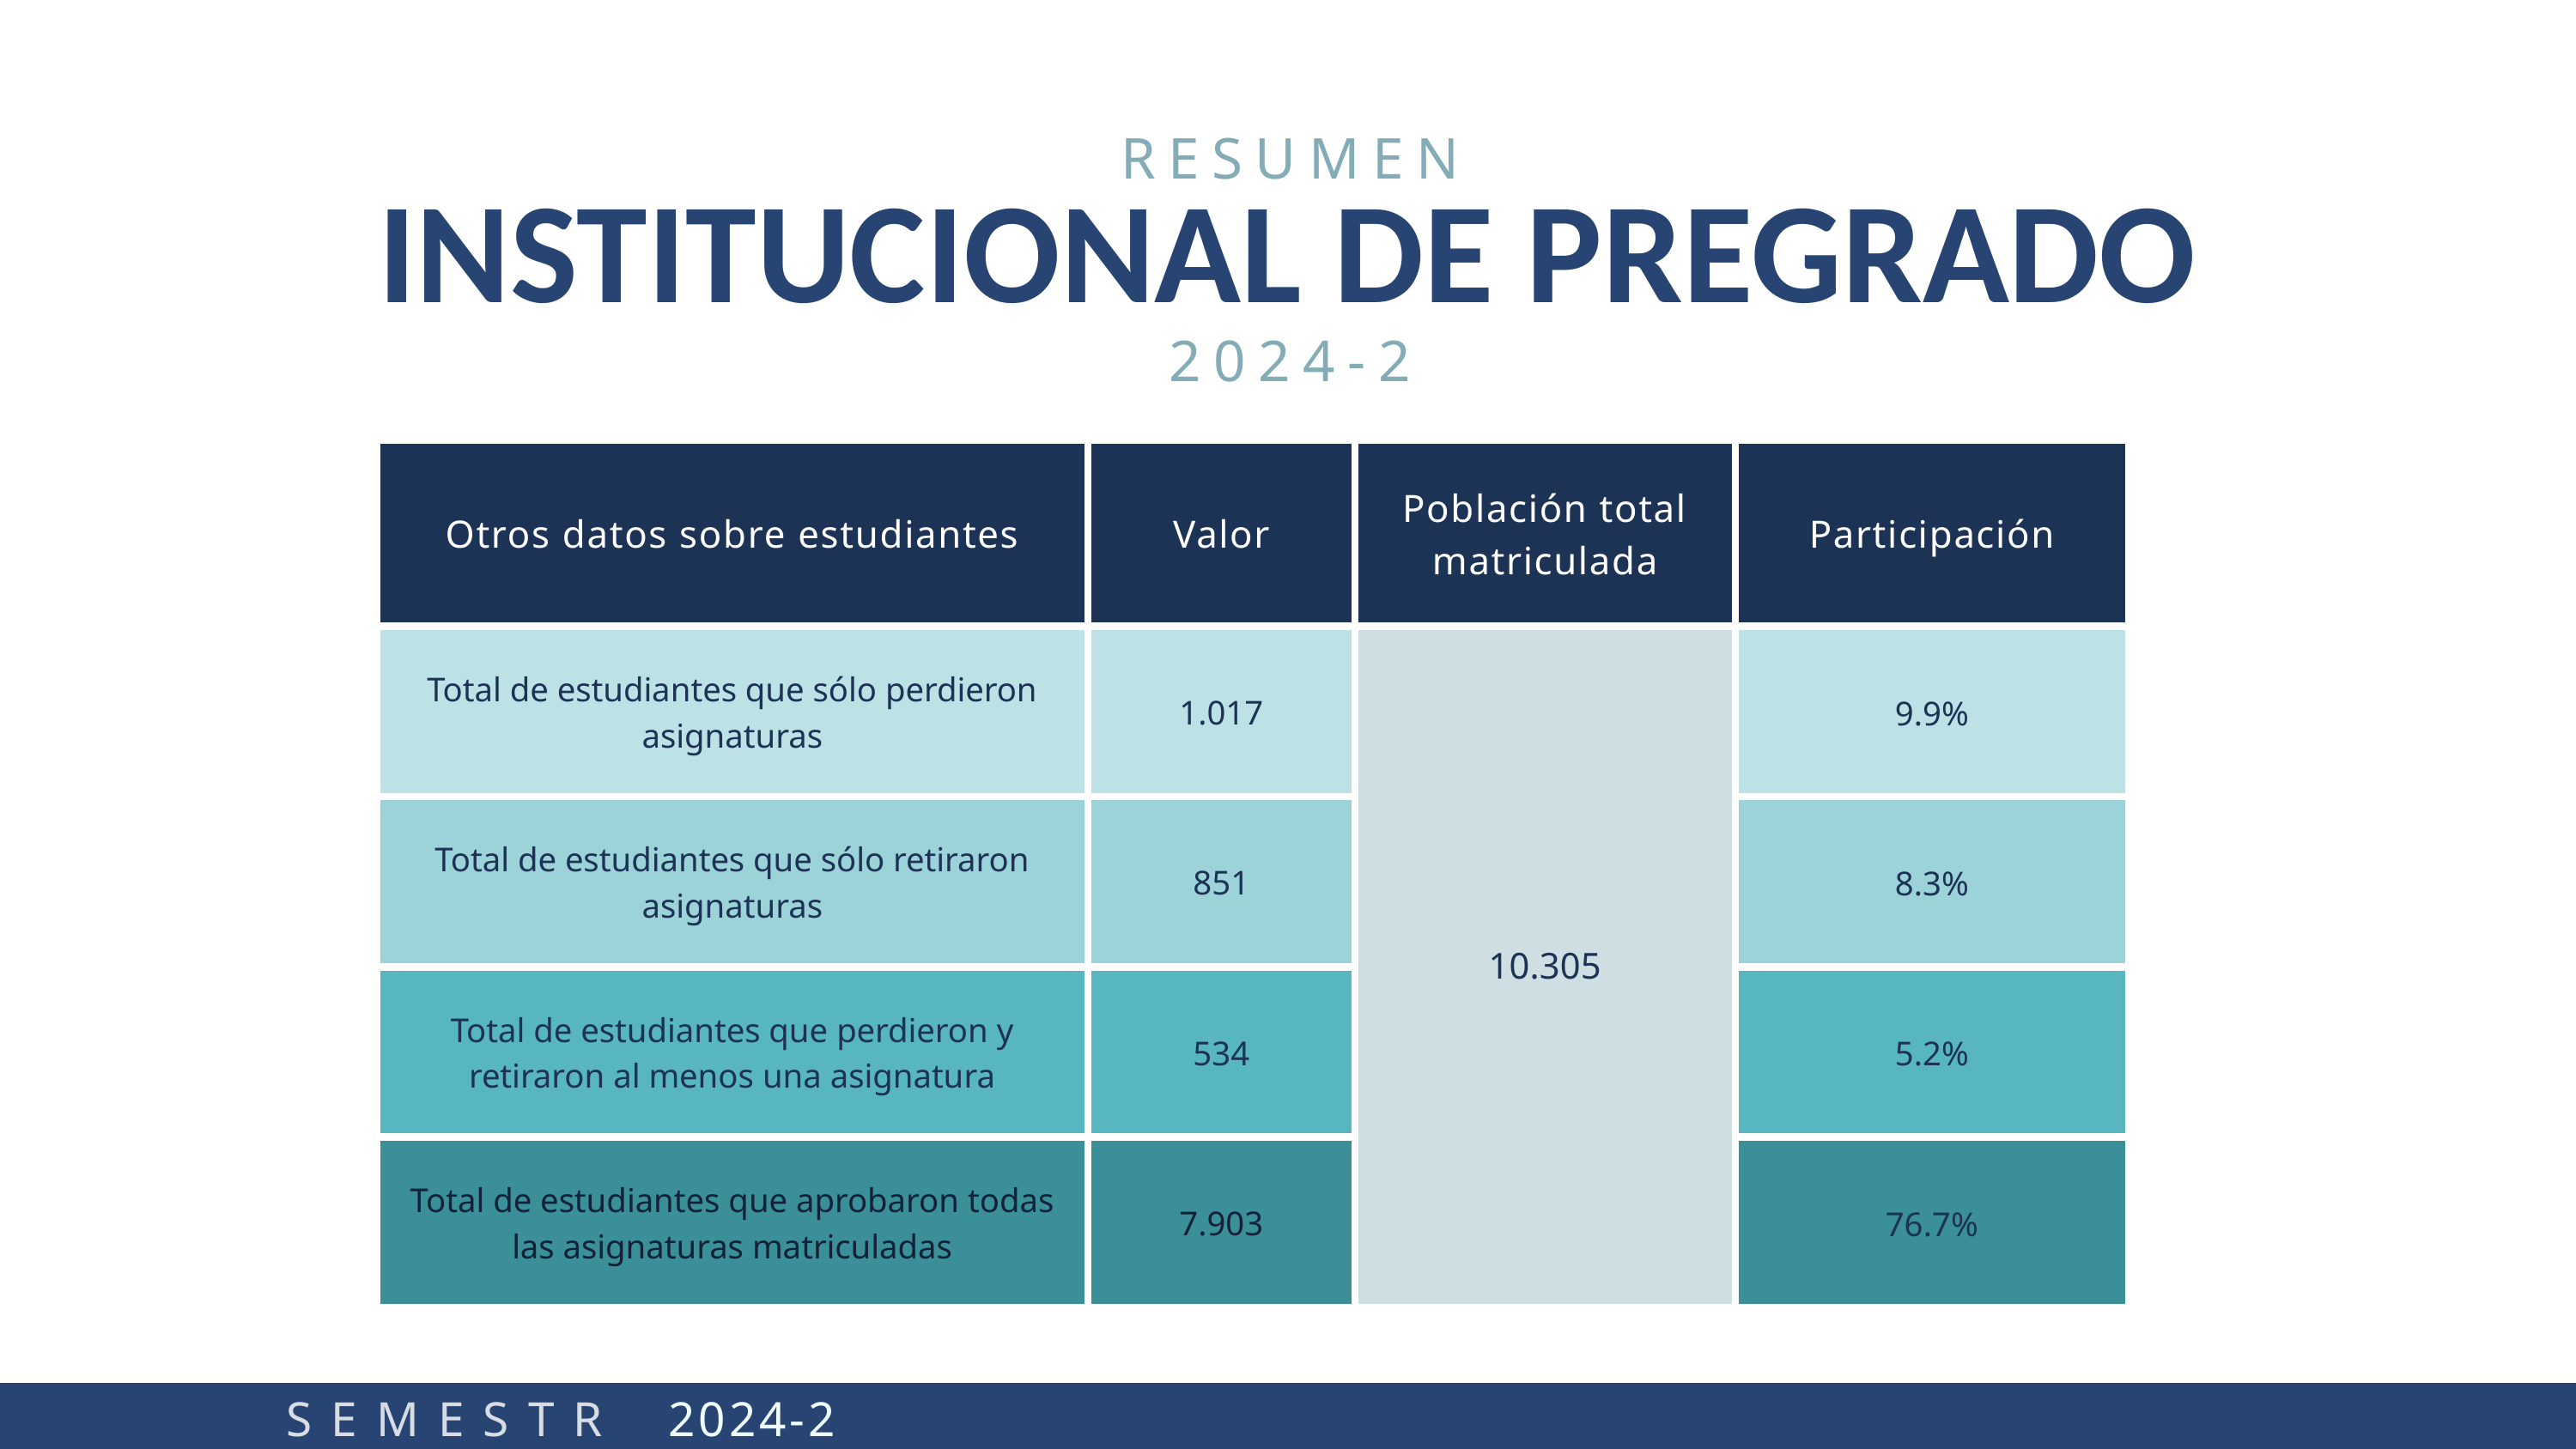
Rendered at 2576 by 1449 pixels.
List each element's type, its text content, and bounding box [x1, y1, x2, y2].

text_box INSTITUCIONAL DE PREGRADO [167, 187, 2409, 331]
table_cell 8.3% [1739, 800, 2125, 963]
table_cell 1.017 [1091, 630, 1352, 793]
table_cell 10.305 [1358, 630, 1732, 1304]
table_header Otros datos sobre estudiantes [380, 444, 1084, 622]
table_cell Total de estudiantes que perdieron y retiraron al menos una asignatura [380, 971, 1084, 1133]
table_header Participación [1739, 444, 2125, 622]
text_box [0, 1382, 2576, 1449]
table_cell 5.2% [1739, 971, 2125, 1133]
table_cell 851 [1091, 800, 1352, 963]
table_header Población total matriculada [1358, 444, 1732, 622]
table_cell 76.7% [1739, 1141, 2125, 1304]
text_box 2024-2 [1164, 313, 1416, 393]
table_cell 7.903 [1091, 1141, 1352, 1304]
text_box RESUMEN [1023, 112, 1558, 191]
table_cell 534 [1091, 971, 1352, 1133]
table_cell Total de estudiantes que aprobaron todas las asignaturas matriculadas [380, 1141, 1084, 1304]
table_header Valor [1091, 444, 1352, 622]
table_cell Total de estudiantes que sólo perdieron asignaturas [380, 630, 1084, 793]
table_cell 9.9% [1739, 630, 2125, 793]
table_cell Total de estudiantes que sólo retiraron asignaturas [380, 800, 1084, 963]
